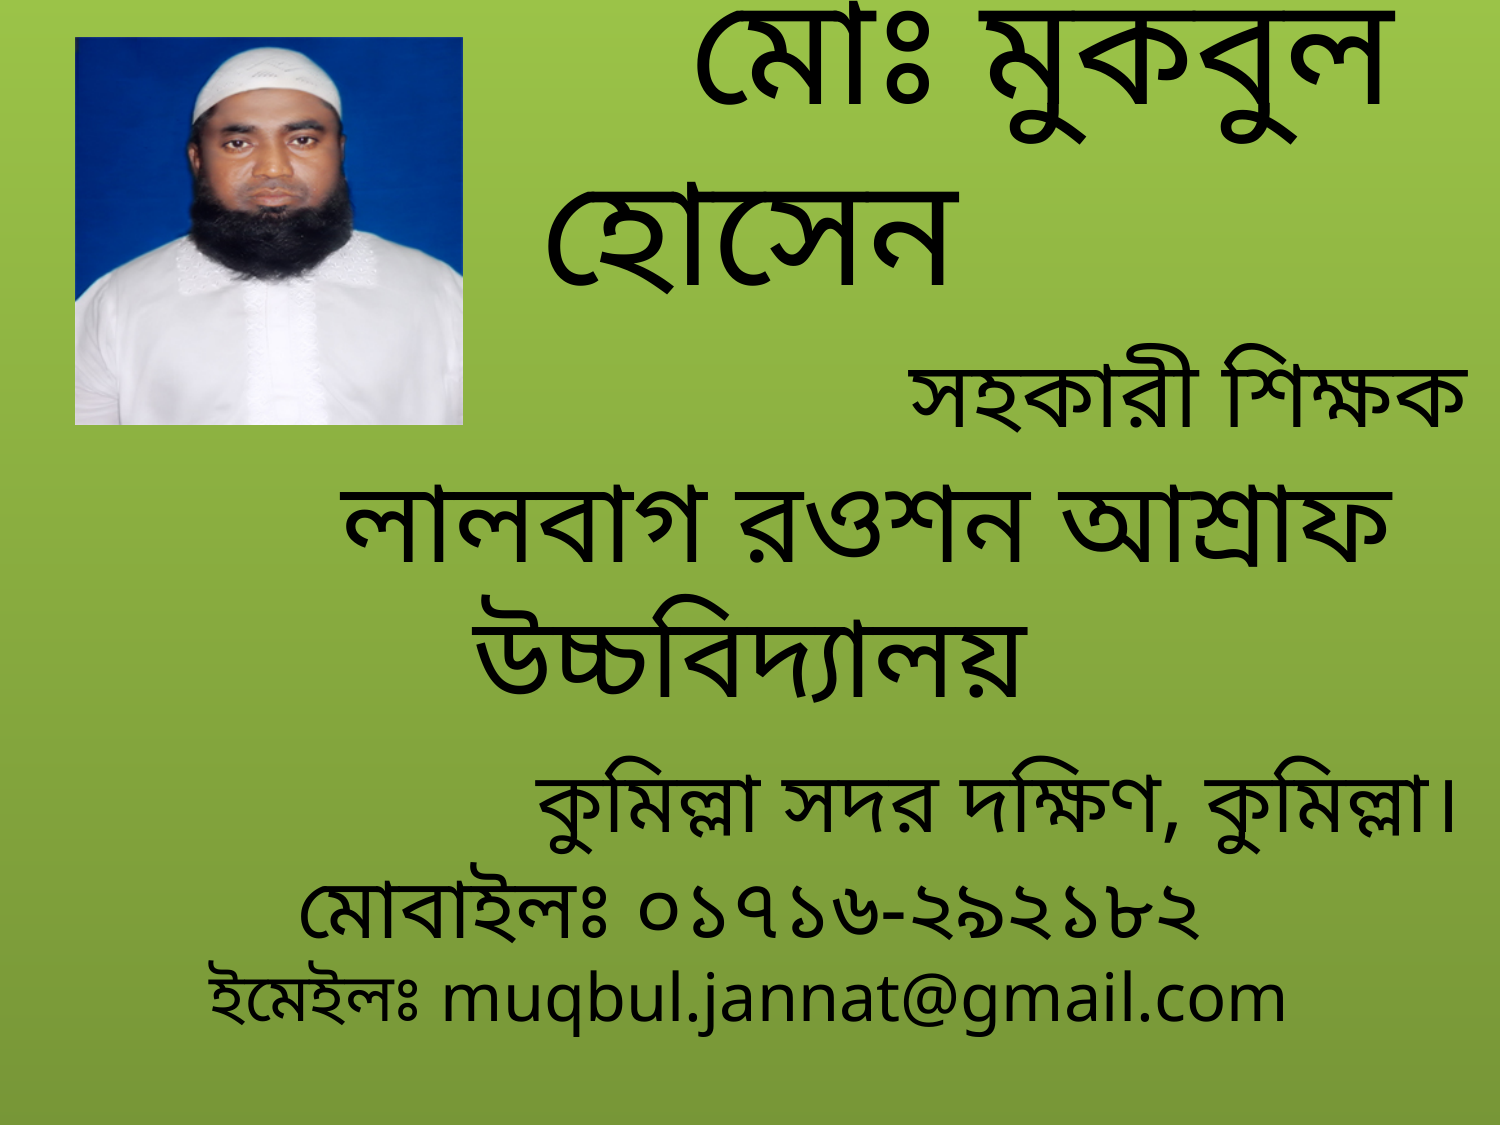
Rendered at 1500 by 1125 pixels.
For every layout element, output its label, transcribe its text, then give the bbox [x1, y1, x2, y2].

picture [74, 37, 463, 426]
title মোঃ মুকবুল হোসেন সহকারী শিক্ষক লালবাগ রওশন আশ্রাফ উচ্চবিদ্যালয় কুমিল্লা সদর দক্ষিণ, কুমিল্লা। মোবাইলঃ ০১৭১৬-২৯২১৮২ ইমেইলঃ muqbul.jannat@gmail.com [0, 0, 1500, 1125]
